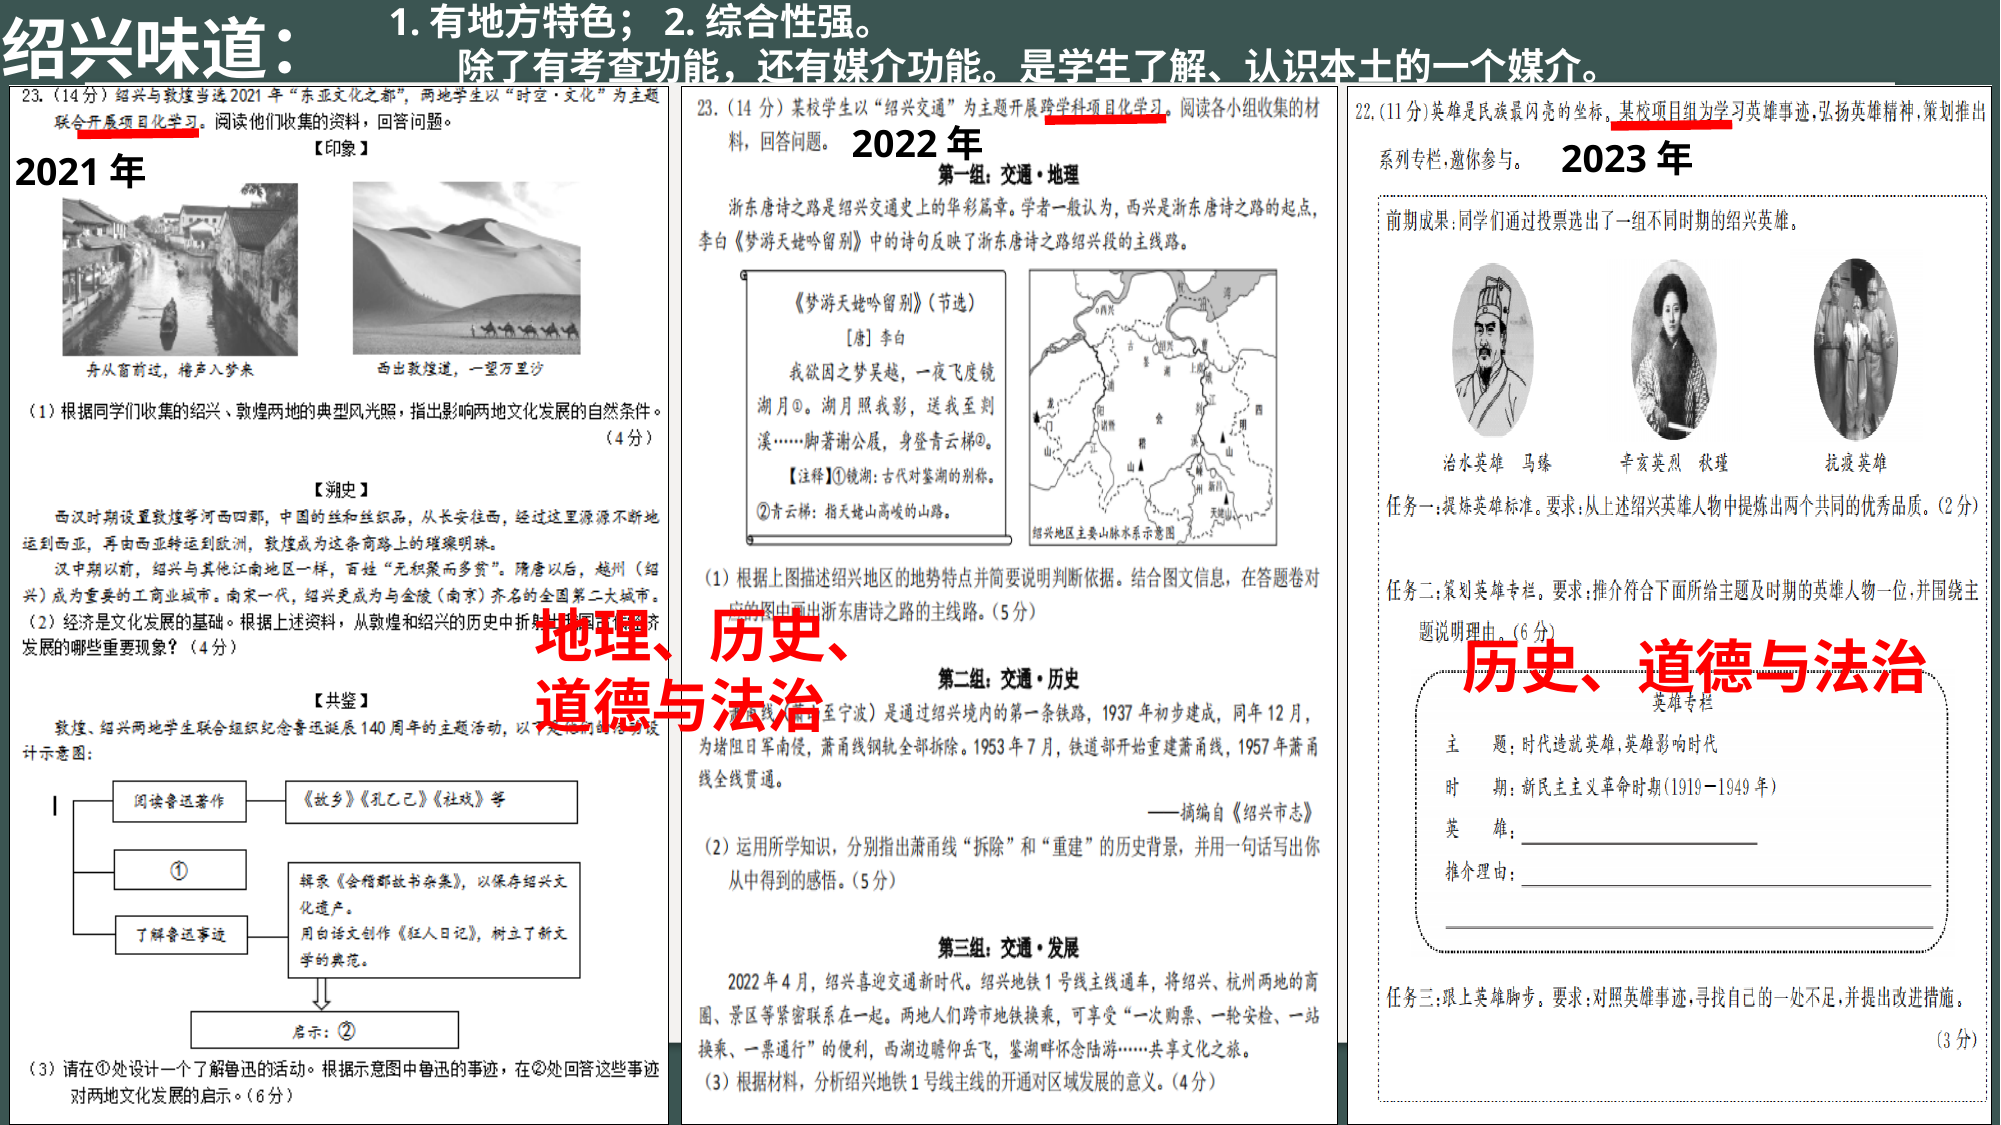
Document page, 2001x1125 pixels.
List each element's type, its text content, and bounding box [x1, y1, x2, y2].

text_box 地理、历史、道德与法治 [669, 592, 681, 747]
picture [681, 86, 1338, 1125]
picture [0, 85, 669, 1125]
text_box 绍兴味道： [0, 0, 373, 95]
picture [1347, 85, 1992, 1125]
text_box 1.有地方特色；2.综合性强。 除了有考查功能，还有媒介功能。是学生了解、认识本土的一个媒介。 [373, 0, 1843, 96]
text_box 2021年 [0, 140, 9, 201]
